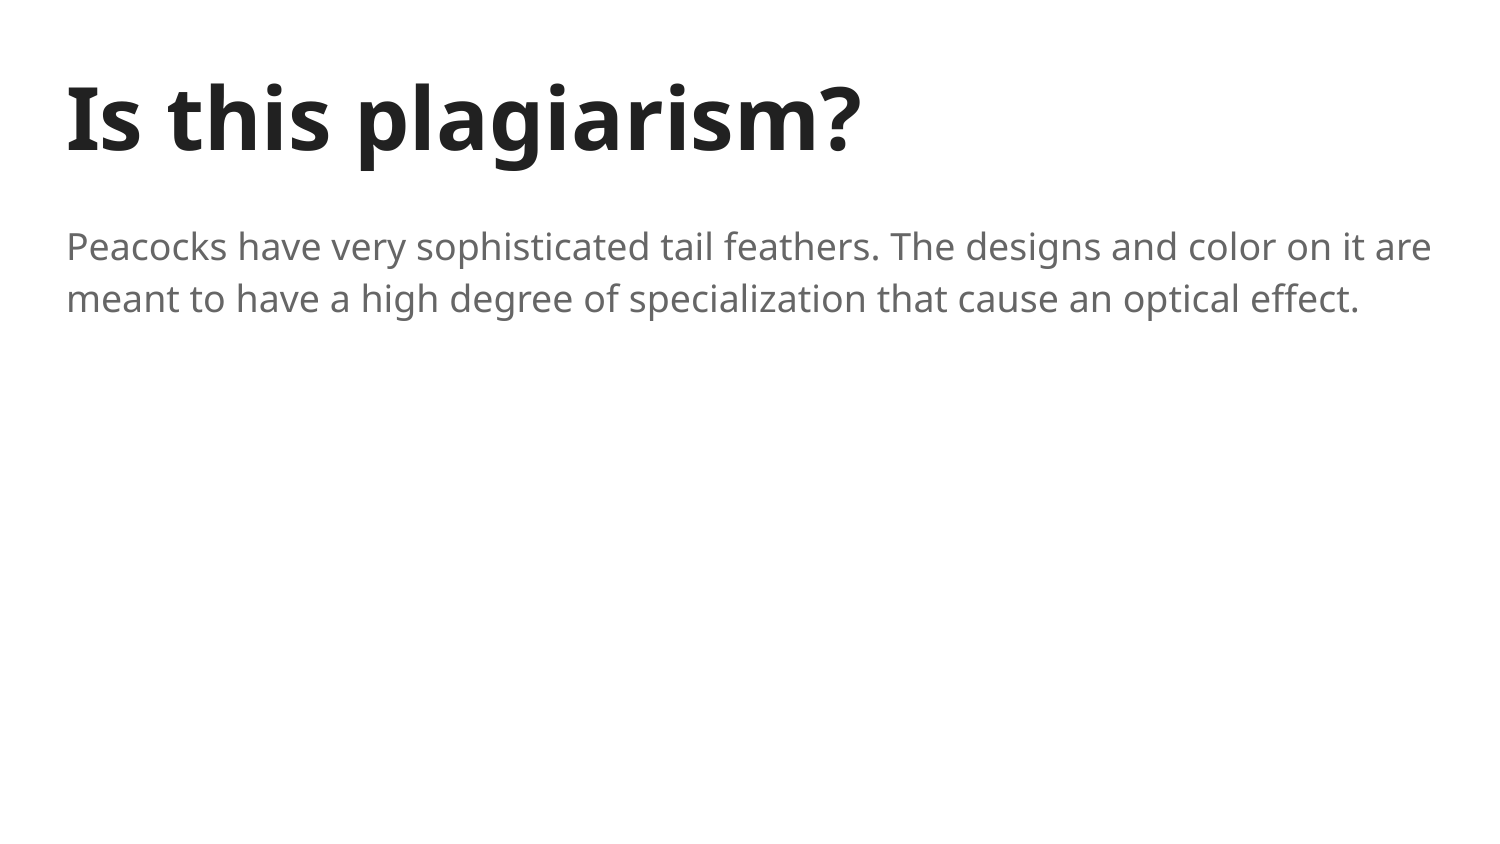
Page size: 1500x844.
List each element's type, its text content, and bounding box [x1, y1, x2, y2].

title Is this plagiarism? [51, 48, 1449, 180]
list Peacocks have very sophisticated tail feathers. The designs and color on it are meant to have a high degree of specialization that cause an optical effect. [51, 201, 1449, 750]
